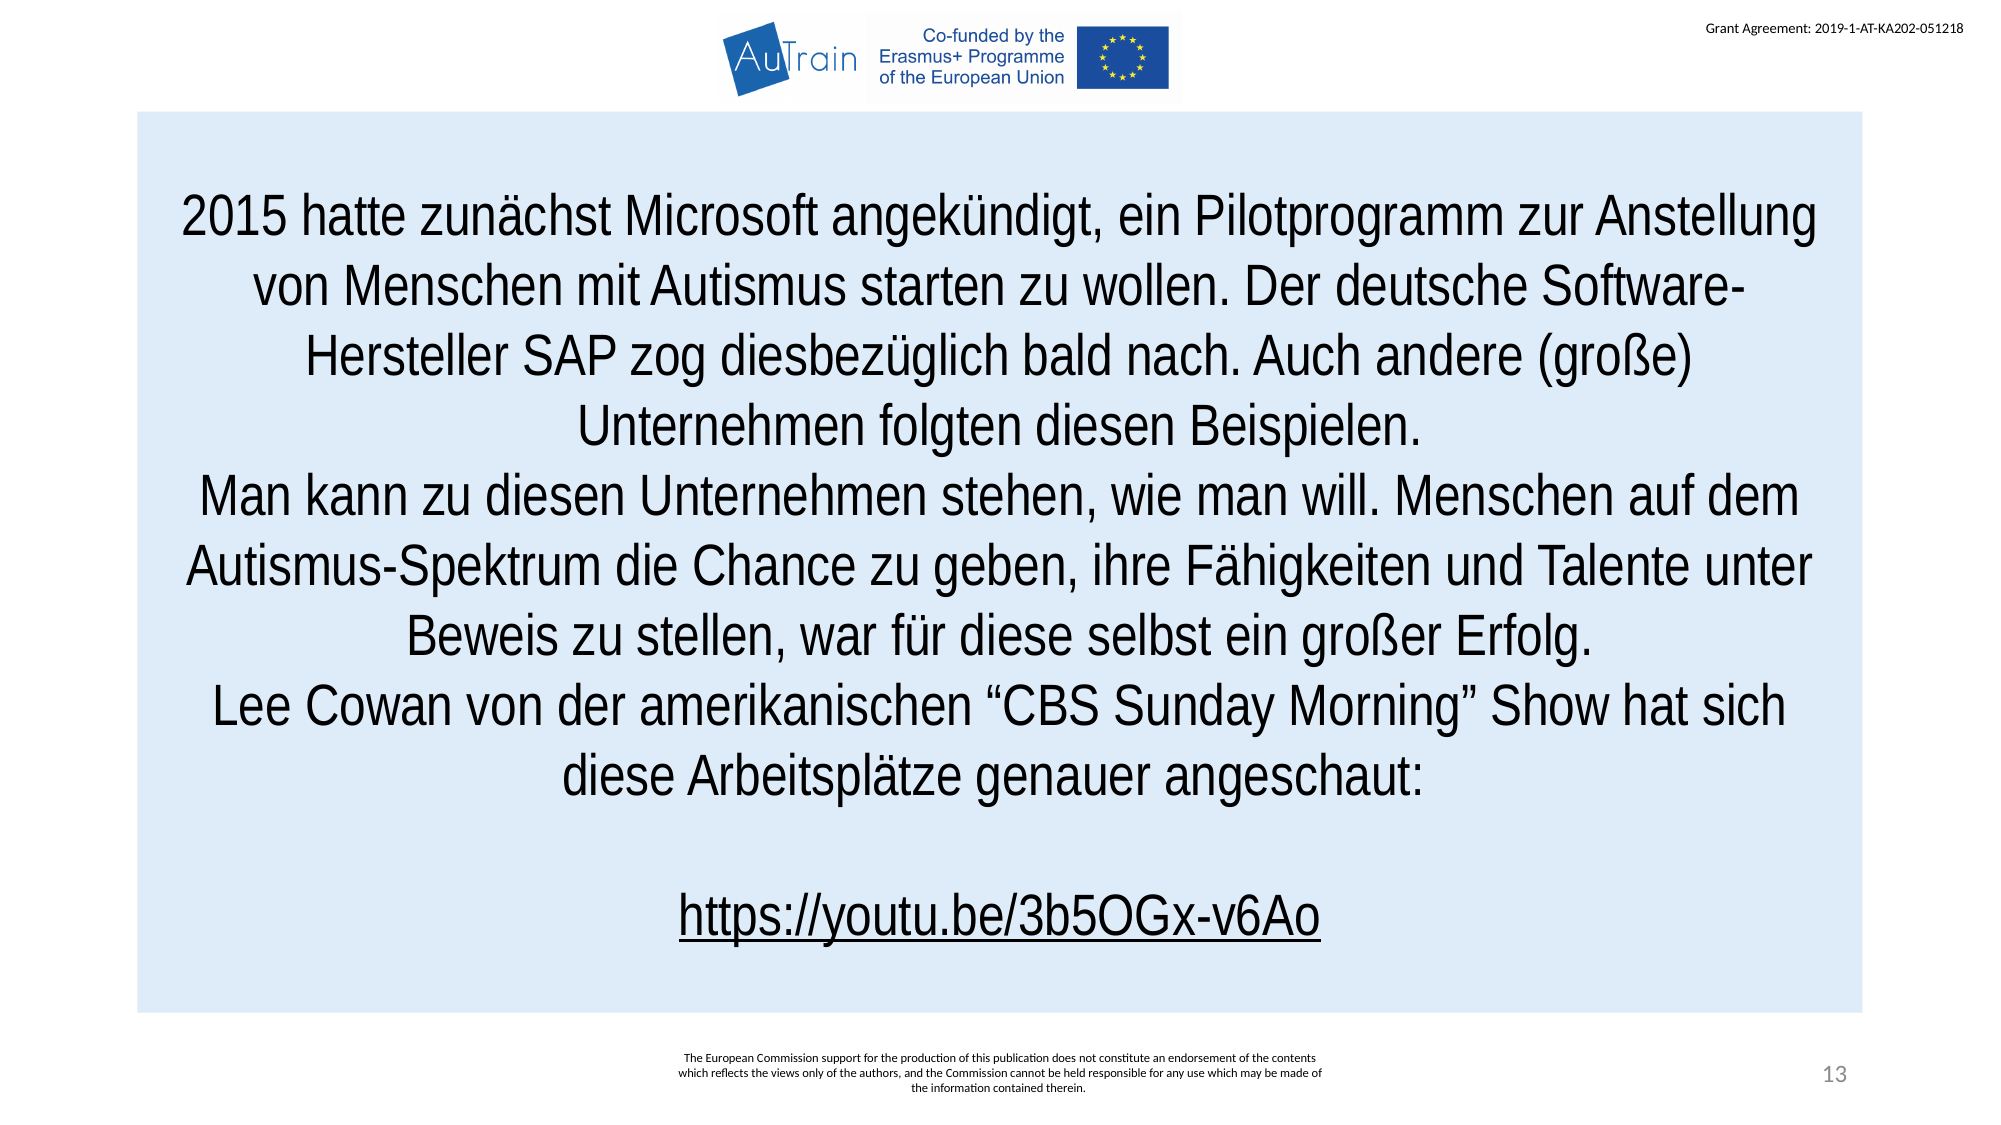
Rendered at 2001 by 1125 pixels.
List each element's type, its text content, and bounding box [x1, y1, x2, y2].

text_box 2015 hatte zunächst Microsoft angekündigt, ein Pilotprogramm zur Anstellung von Menschen mit Autismus starten zu wollen. Der deutsche Software-Hersteller SAP zog diesbezüglich bald nach. Auch andere (große) Unternehmen folgten diesen Beispielen. Man kann zu diesen Unternehmen stehen, wie man will. Menschen auf dem Autismus-Spektrum die Chance zu geben, ihre Fähigkeiten und Talente unter Beweis zu stellen, war für diese selbst ein großer Erfolg. Lee Cowan von der amerikanischen “CBS Sunday Morning” Show hat sich diese Arbeitsplätze genauer angeschaut: https://youtu.be/3b5OGx-v6Ao [137, 111, 1863, 1013]
footer The European Commission support for the production of this publication does not constitute an endorsement of the contents which reflects the views only of the authors, and the Commission cannot be held responsible for any use which may be made of the information contained therein. [662, 1042, 1338, 1103]
picture [715, 11, 1183, 104]
slide_number 13 [1412, 1042, 1863, 1103]
